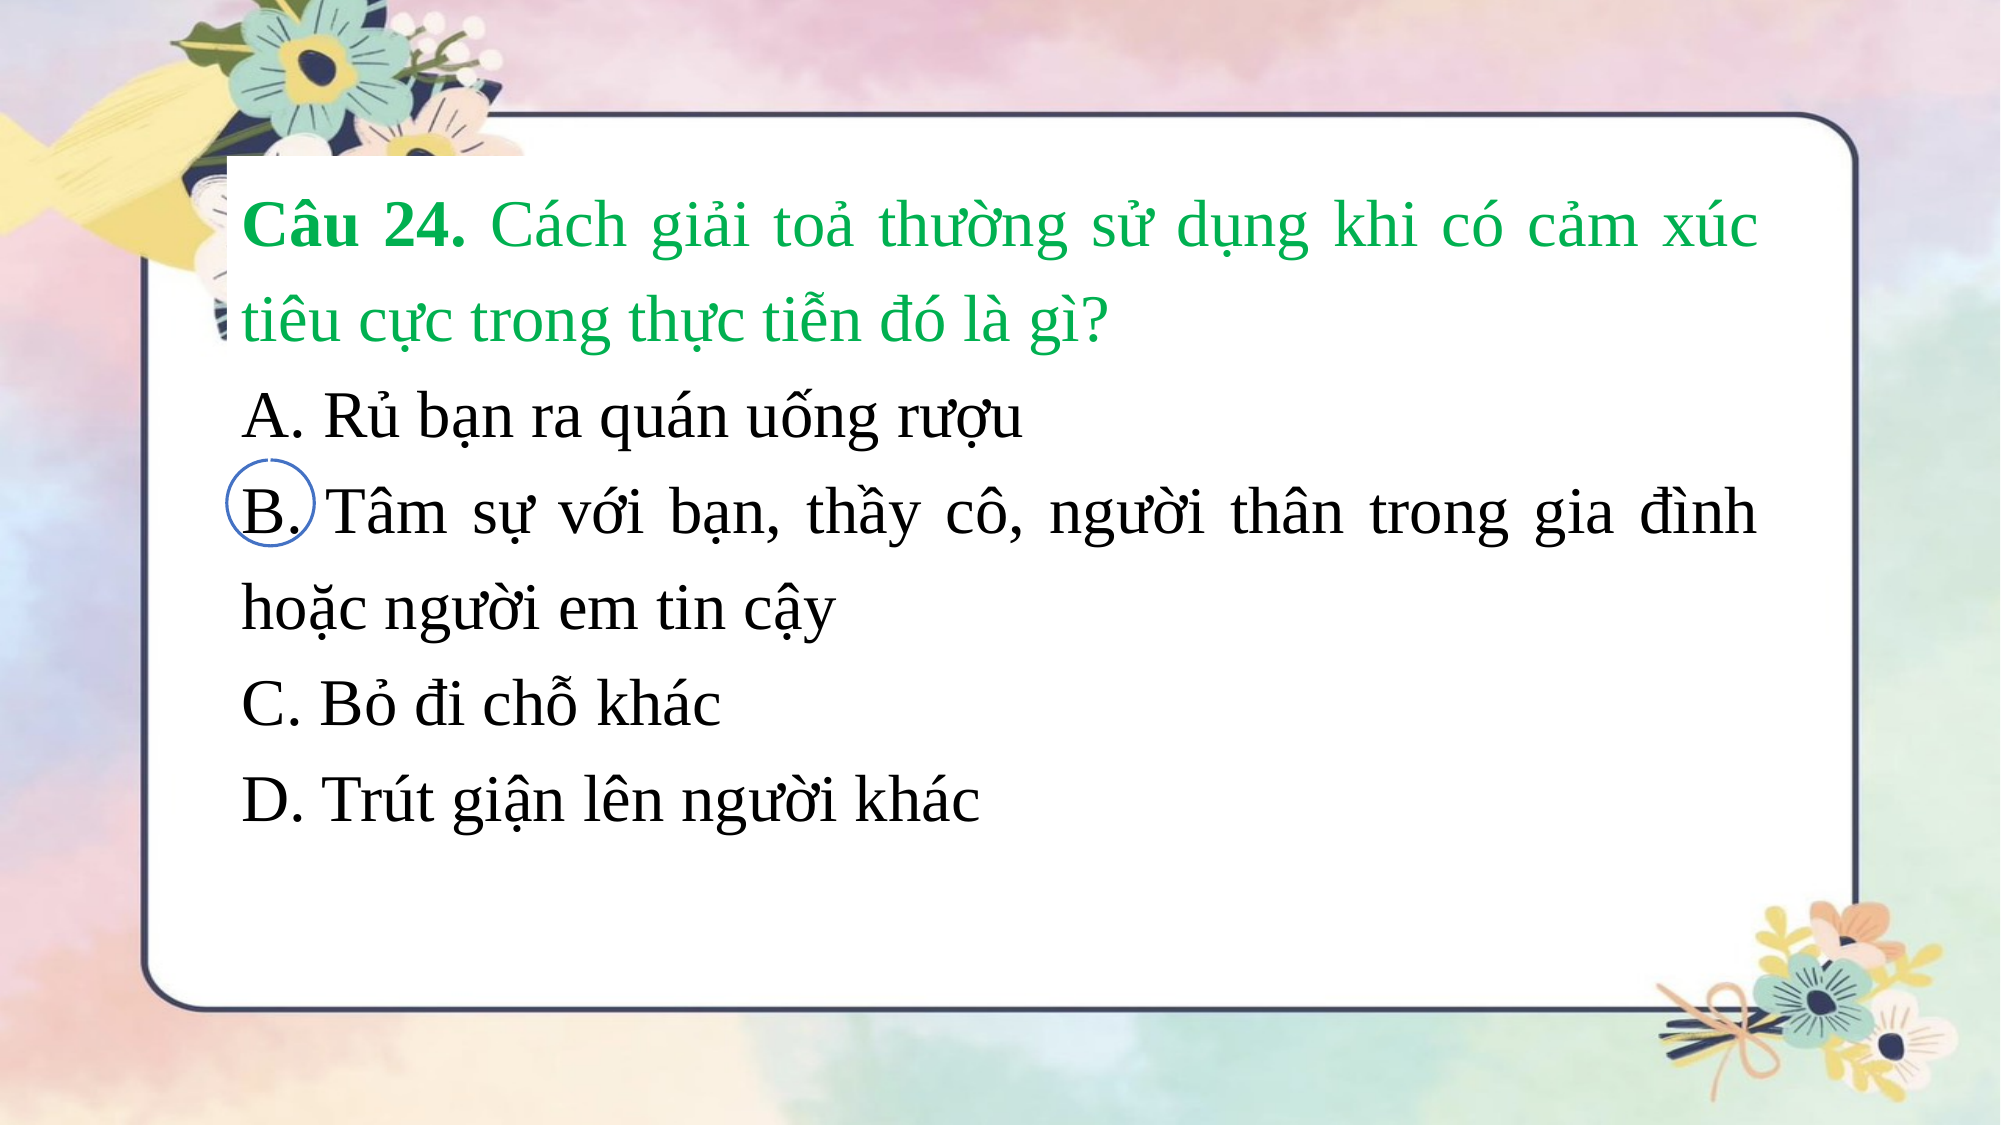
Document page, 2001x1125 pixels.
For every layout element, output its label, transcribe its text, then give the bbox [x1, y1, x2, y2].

picture [0, 0, 2001, 1125]
text_box [225, 458, 316, 548]
text_box Câu 24. Cách giải toả thường sử dụng khi có cảm xúc tiêu cực trong thực tiễn đó là gì? A. Rủ bạn ra quán uống rượu B. Tâm sự với bạn, thầy cô, người thân trong gia đình hoặc người em tin cậy C. Bỏ đi chỗ khác D. Trút giận lên người khác [226, 156, 1776, 843]
